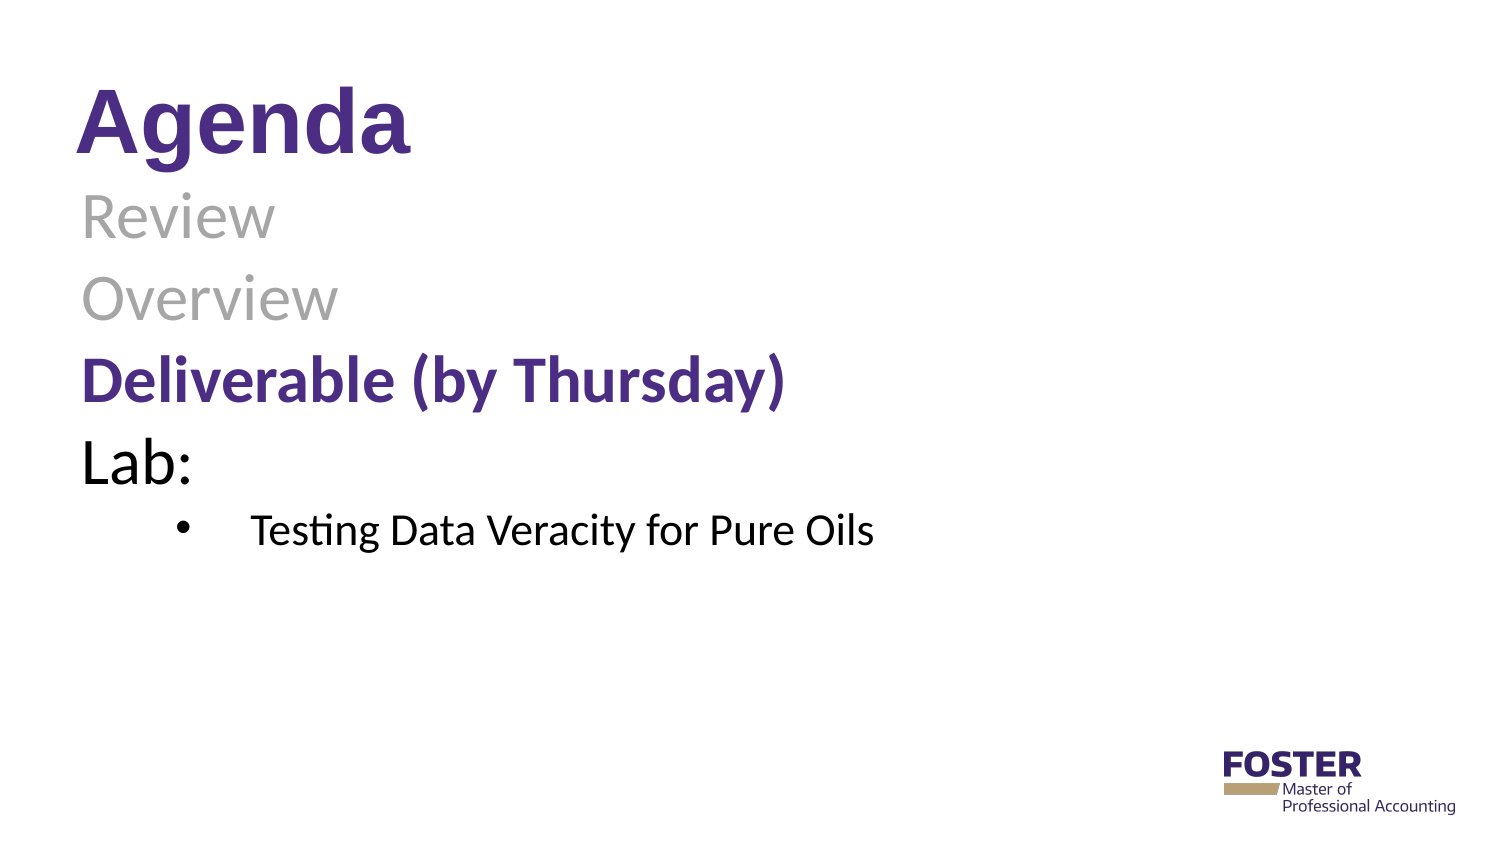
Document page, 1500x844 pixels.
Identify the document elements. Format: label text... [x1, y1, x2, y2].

title Agenda [59, 54, 1422, 181]
list Review Overview Deliverable (by Thursday) Lab: Testing Data Veracity for Pure Oils [59, 164, 1410, 654]
picture [1221, 749, 1458, 817]
